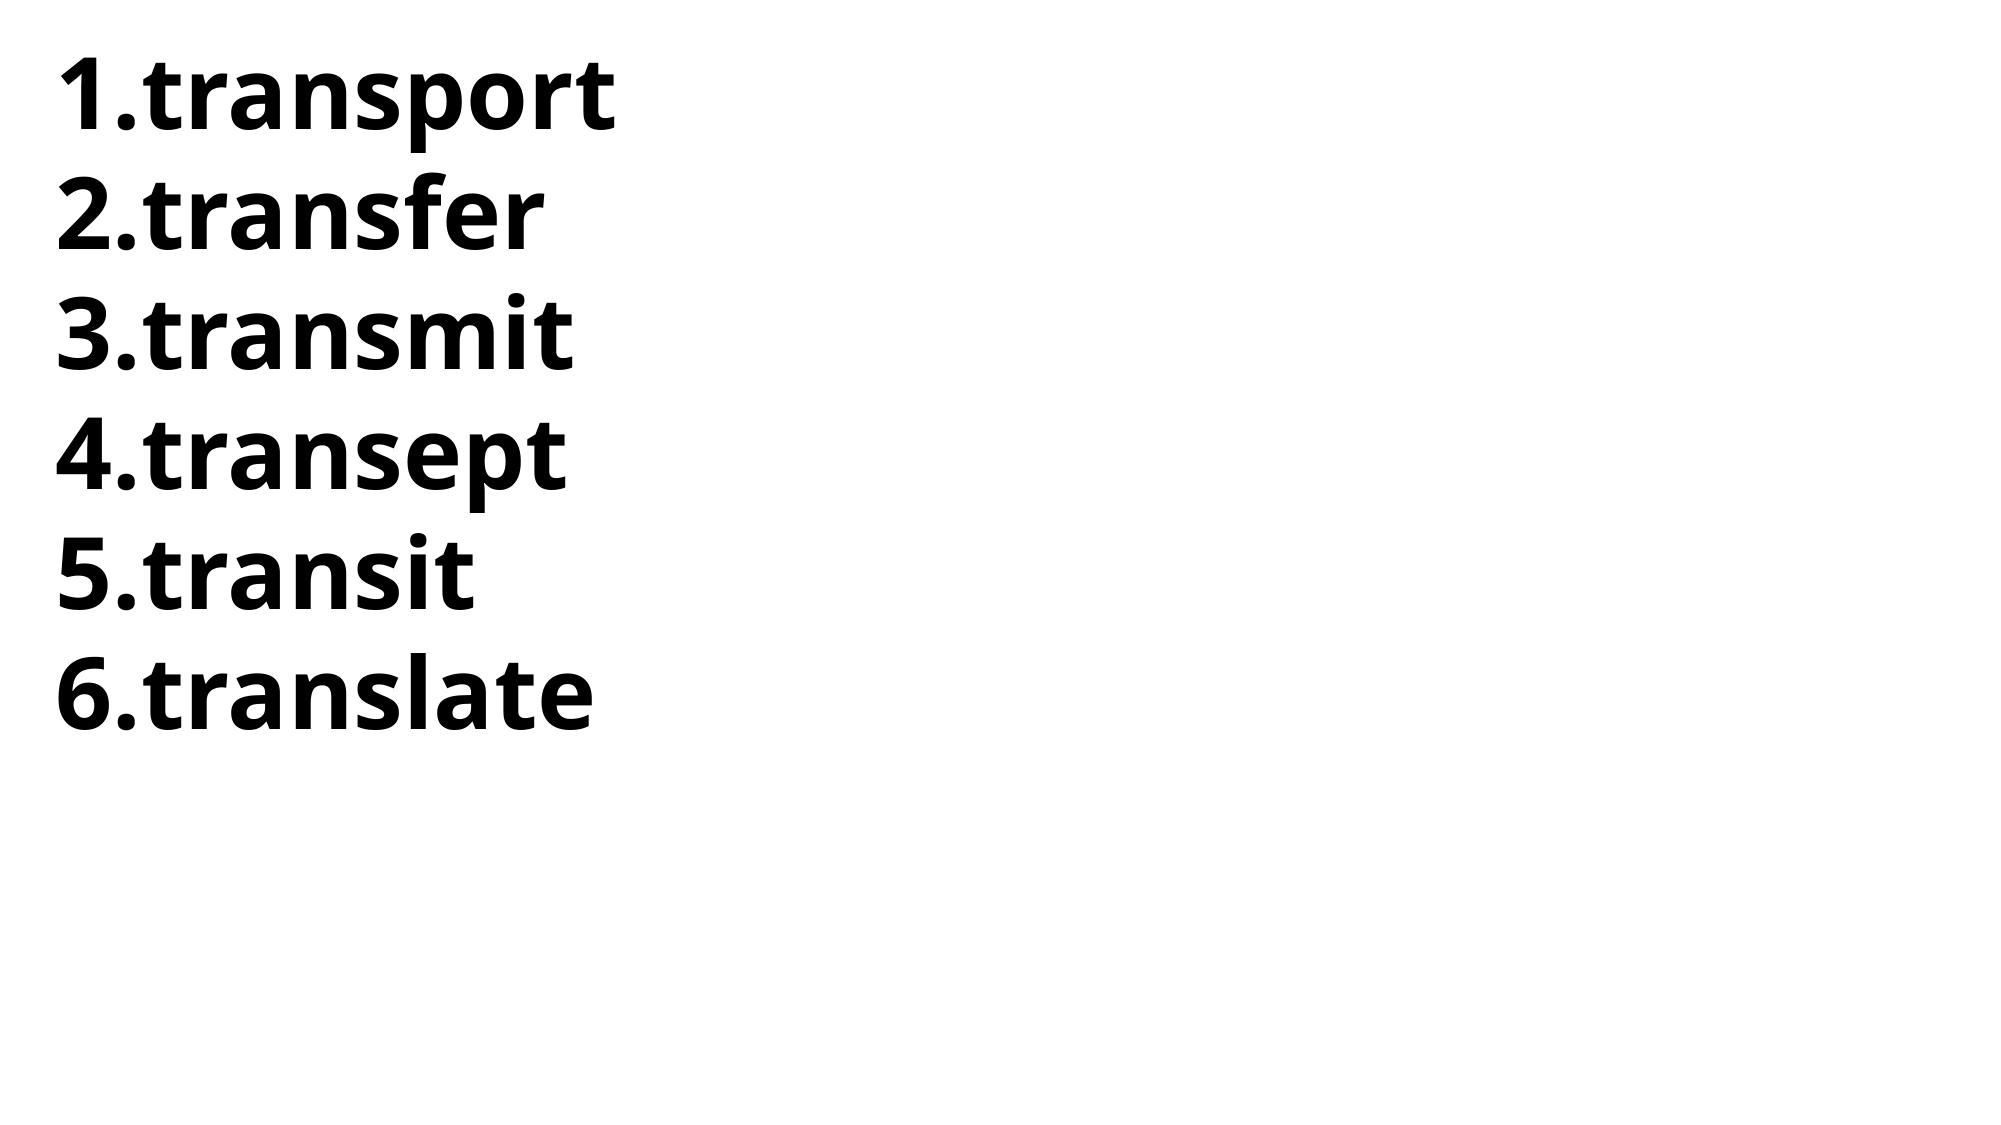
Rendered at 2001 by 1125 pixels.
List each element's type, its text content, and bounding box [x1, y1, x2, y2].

text_box transport transfer transmit transept transit translate [40, 22, 892, 802]
